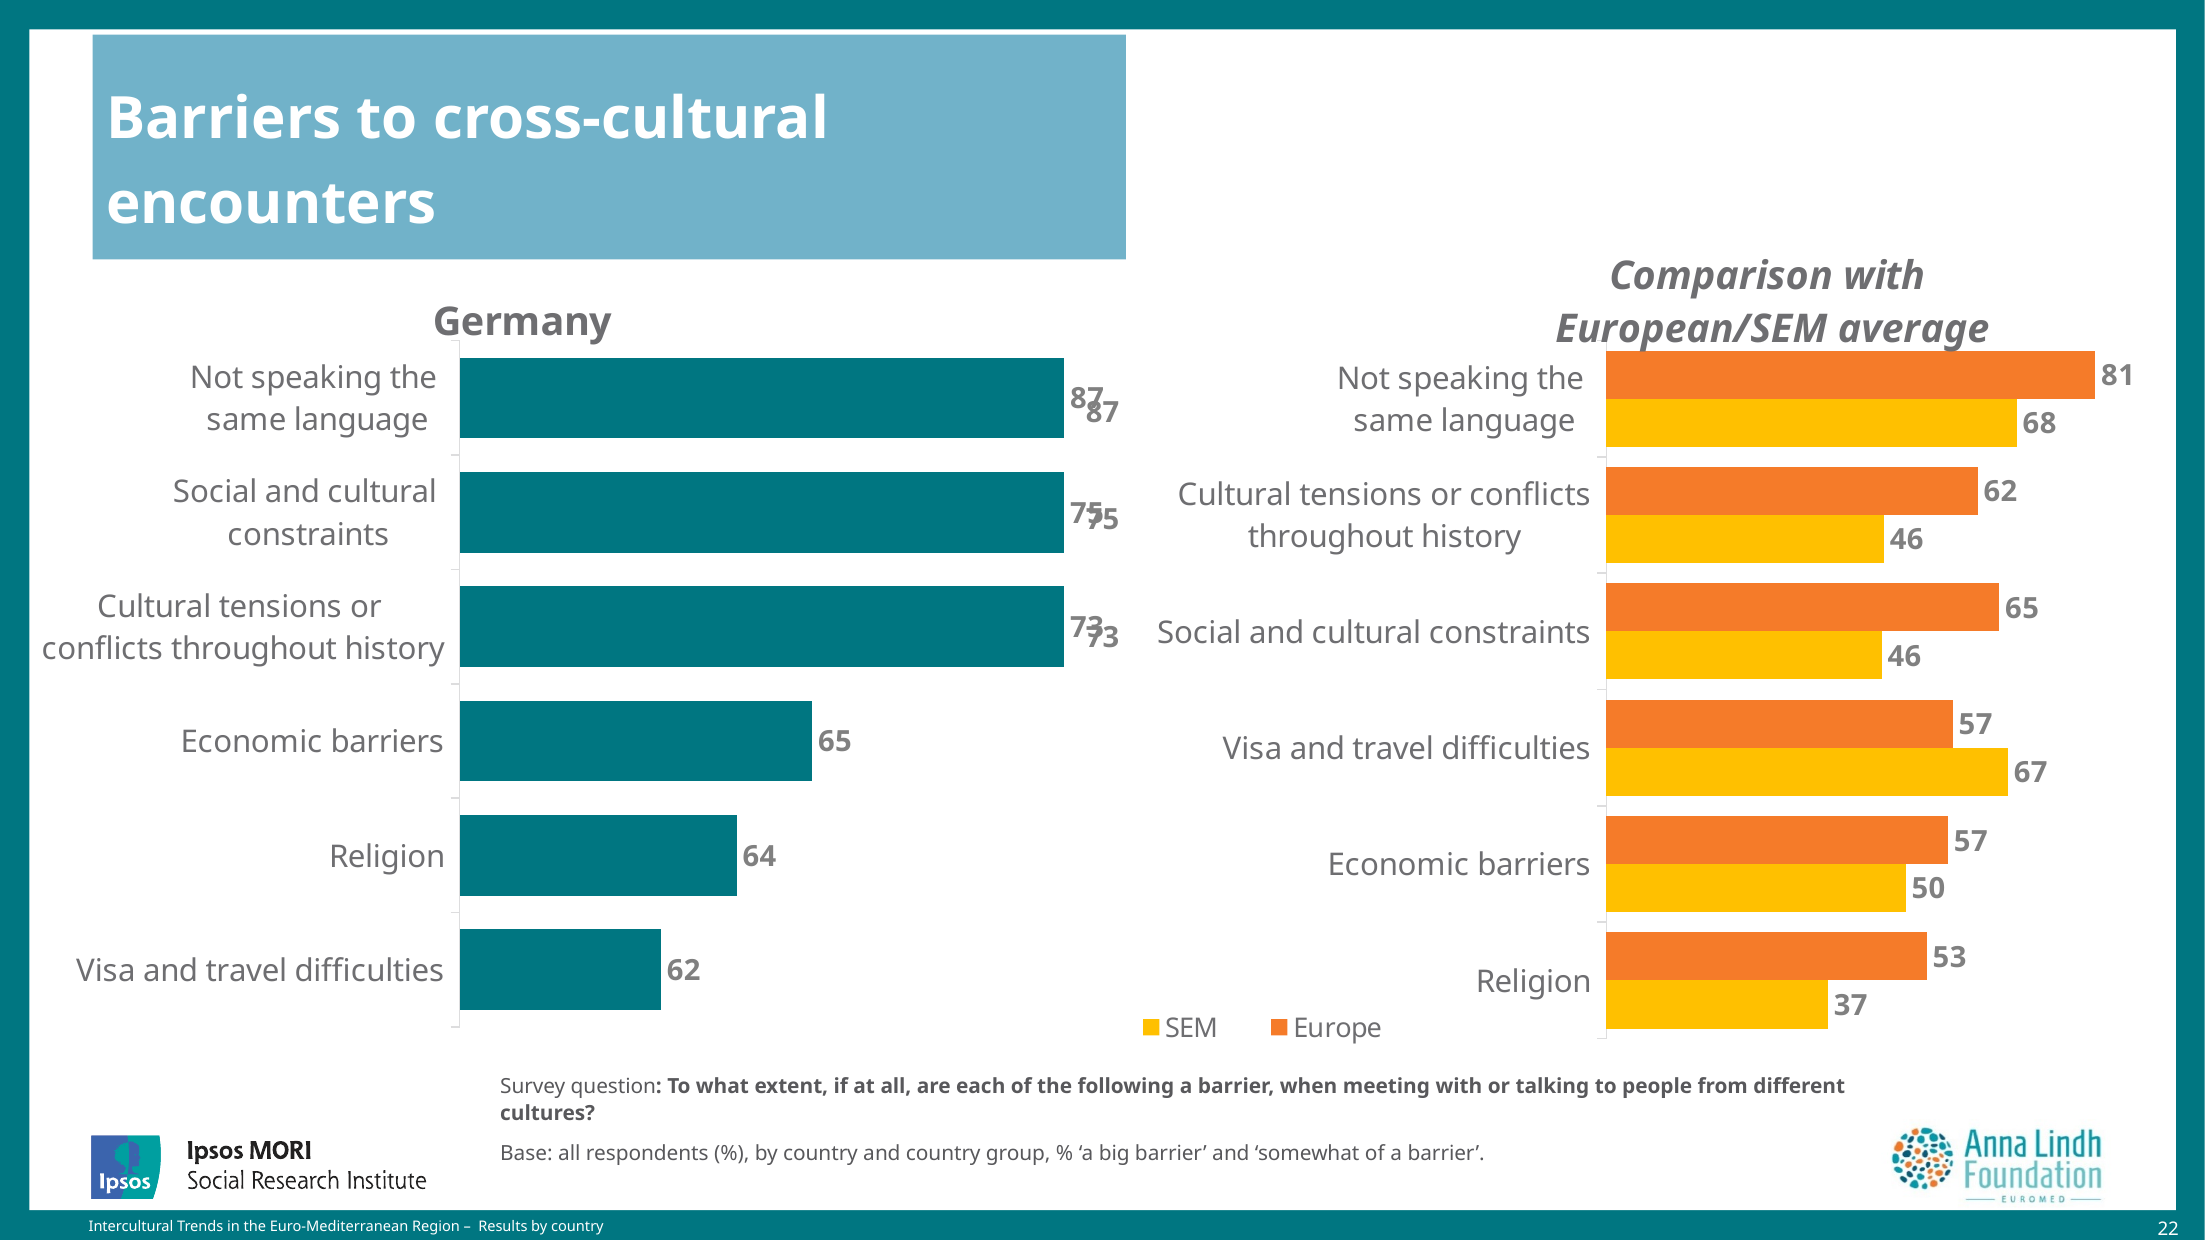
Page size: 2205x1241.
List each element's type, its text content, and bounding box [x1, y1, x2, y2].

title Barriers to cross-cultural encounters [92, 34, 1126, 257]
text_box Survey question: To what extent, if at all, are each of the following a barrier, when meeting with or talking to people from different cultures? Base: all respondents (%), by country and country group, % ‘a big barrier’ and ‘somewhat of a barrier’. [500, 1086, 1883, 1165]
picture [1881, 1119, 2114, 1209]
chart [0, 233, 2150, 1105]
